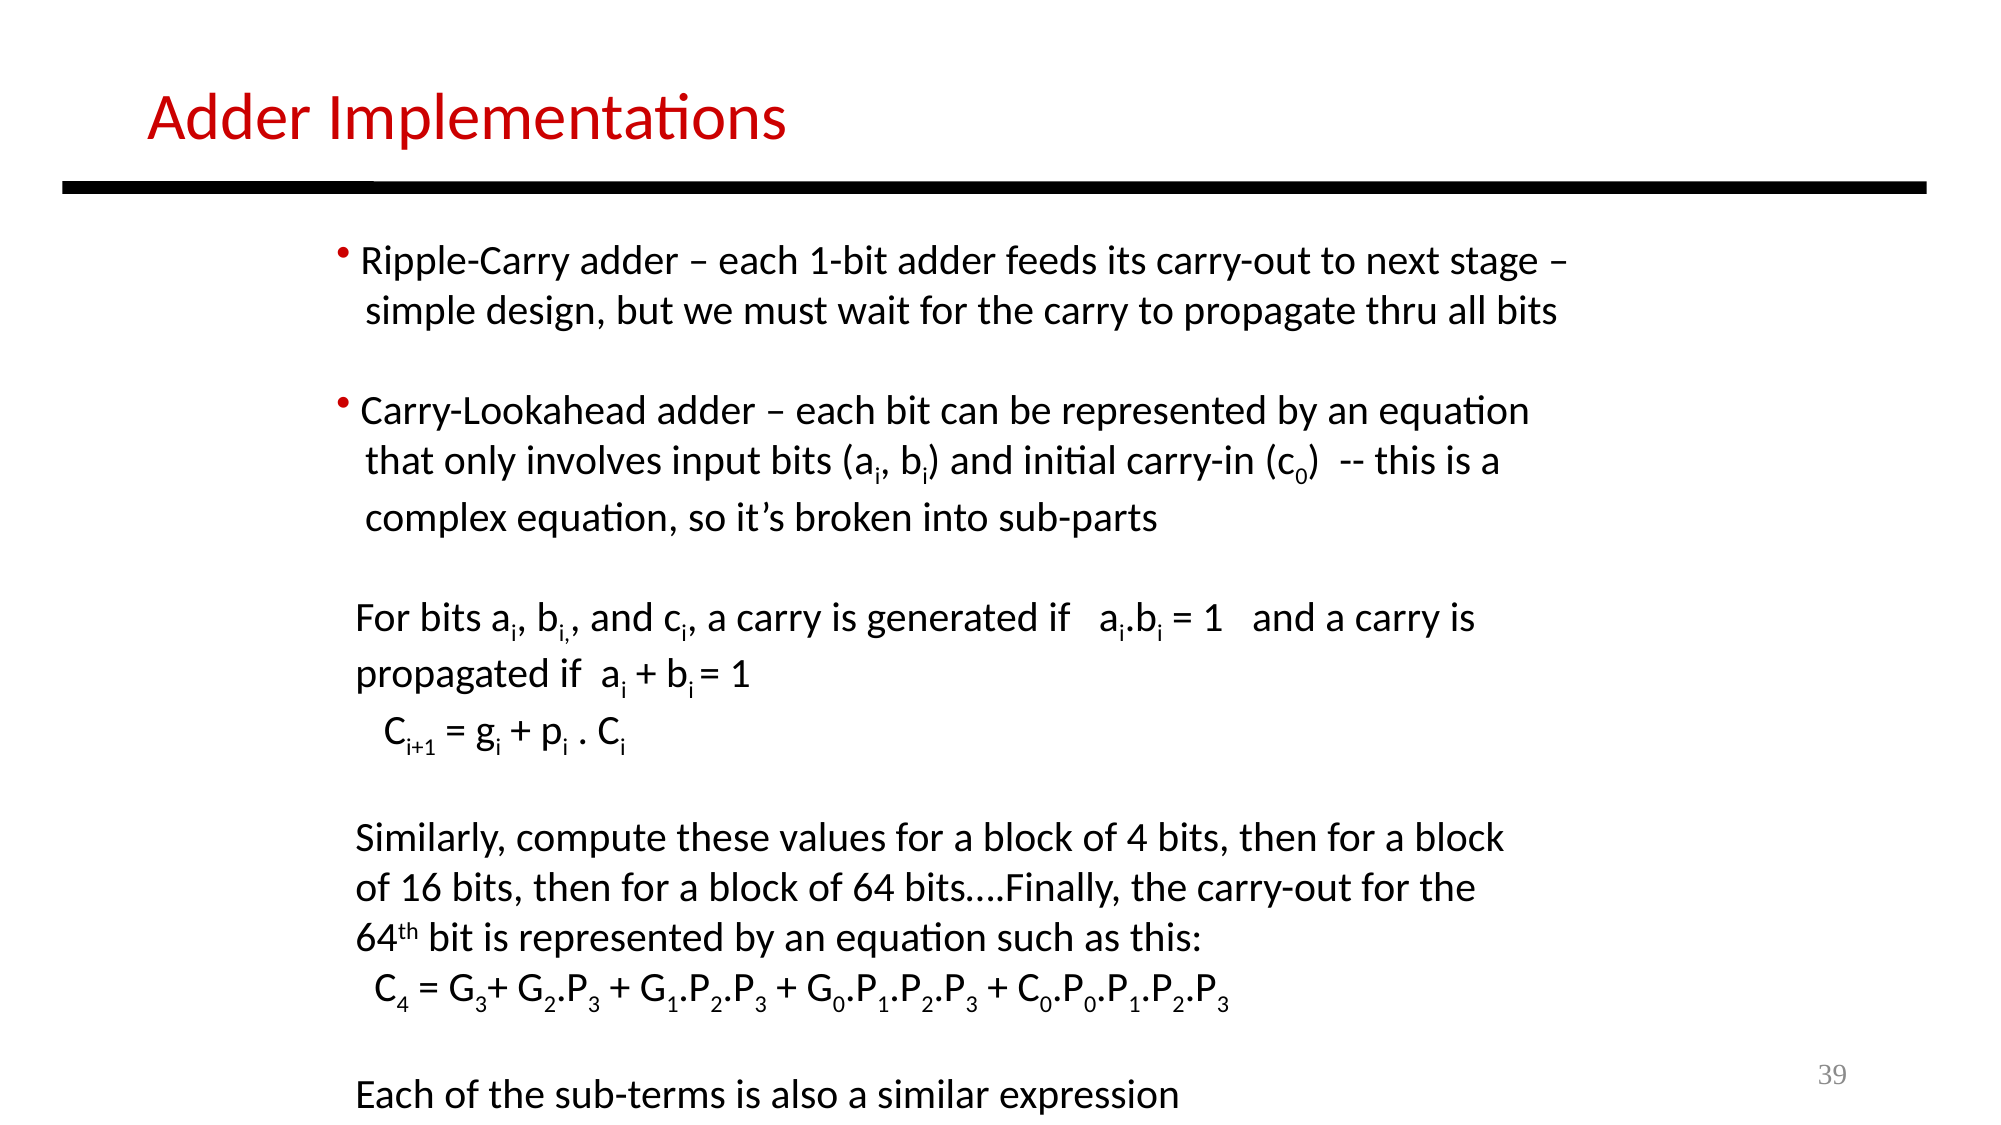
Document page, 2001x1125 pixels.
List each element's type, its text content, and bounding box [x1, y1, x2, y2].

text_box Adder Implementations [132, 65, 804, 160]
slide_number 39 [1586, 1042, 1863, 1103]
text_box Ripple-Carry adder – each 1-bit adder feeds its carry-out to next stage – simple design, but we must wait for the carry to propagate thru all bits Carry-Lookahead adder – each bit can be represented by an equation that only involves input bits (ai, bi) and initial carry-in (c0) -- this is a complex equation, so it’s broken into sub-parts For bits ai, bi,, and ci, a carry is generated if ai.bi = 1 and a carry is propagated if ai + bi = 1 Ci+1 = gi + pi . Ci Similarly, compute these values for a block of 4 bits, then for a block of 16 bits, then for a block of 64 bits….Finally, the carry-out for the 64th bit is represented by an equation such as this: C4 = G3+ G2.P3 + G1.P2.P3 + G0.P1.P2.P3 + C0.P0.P1.P2.P3 Each of the sub-terms is also a similar expression [321, 224, 1586, 1125]
